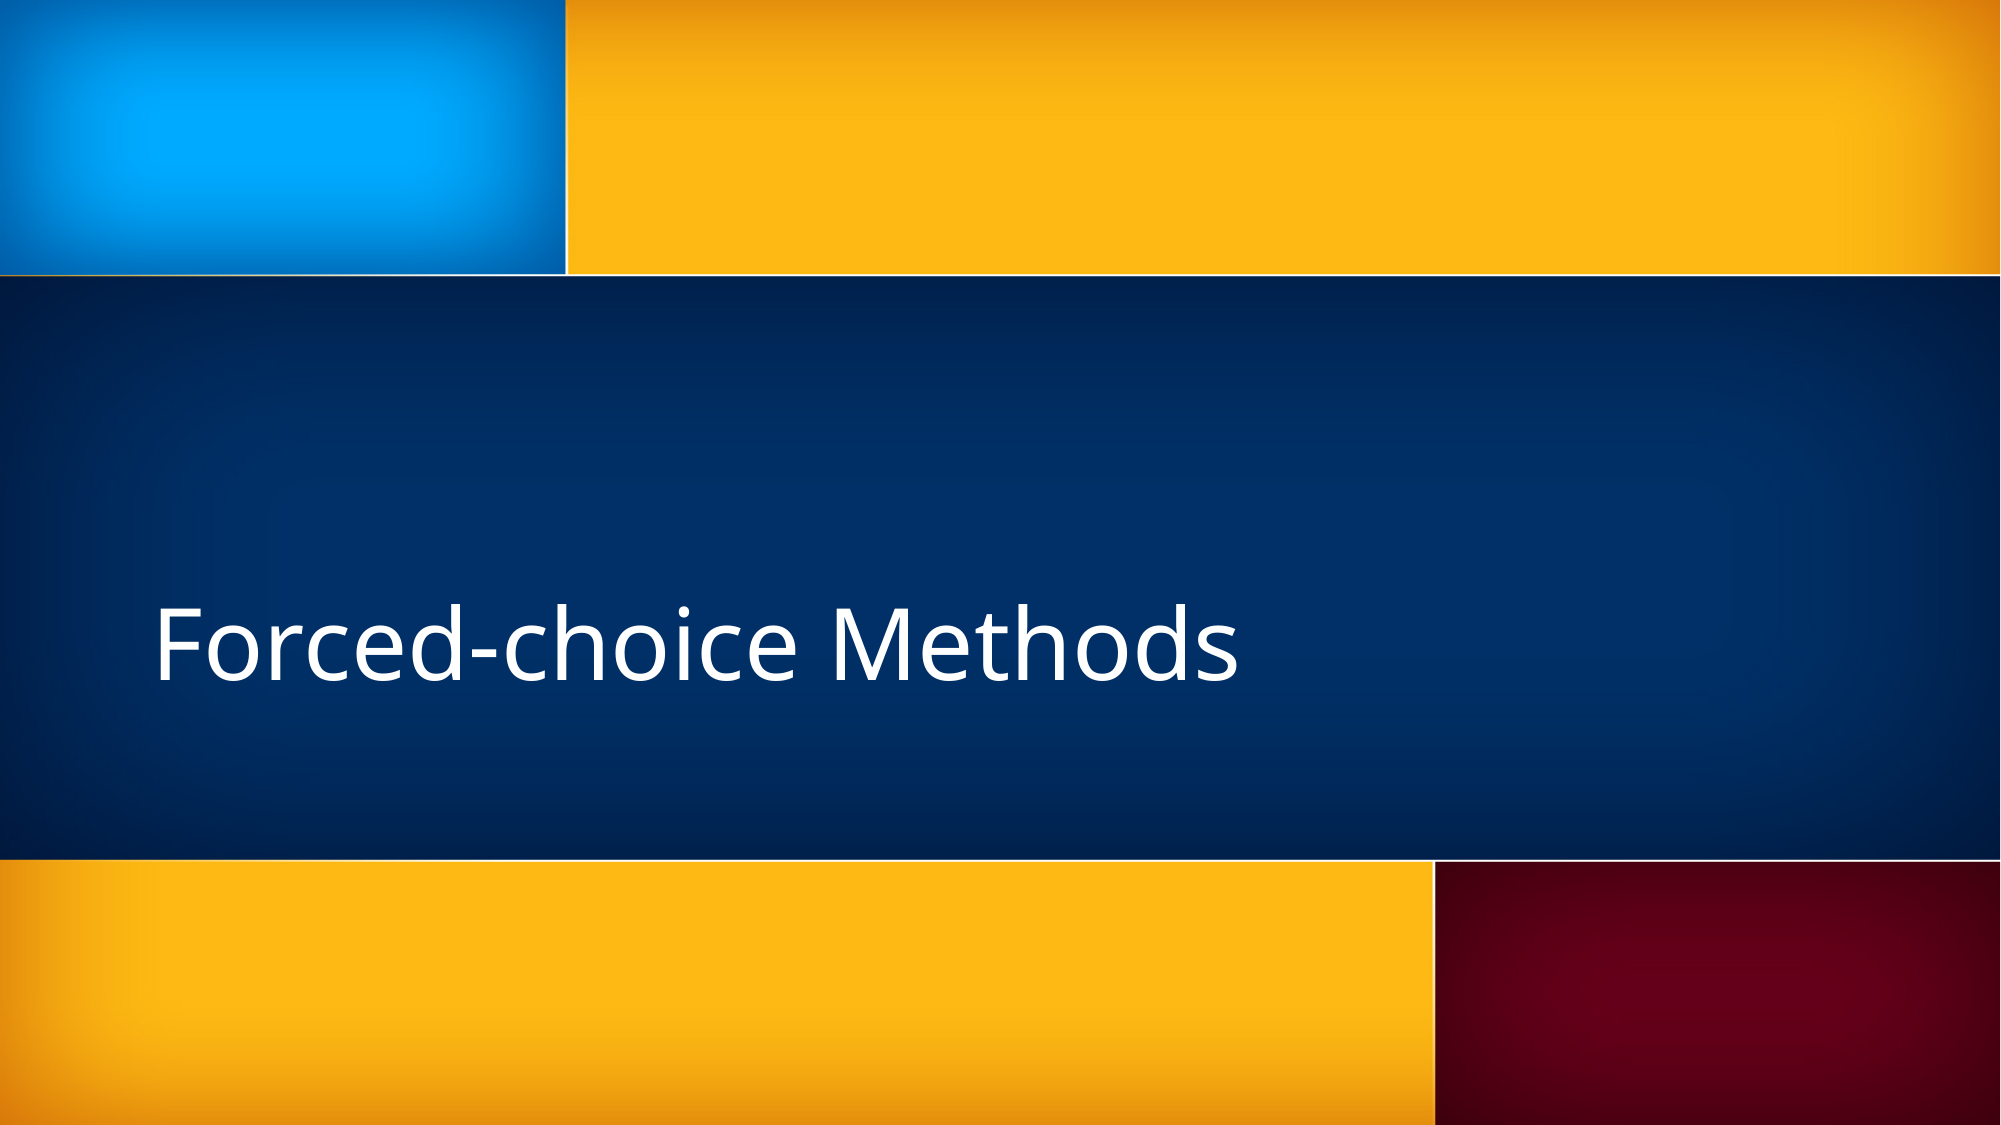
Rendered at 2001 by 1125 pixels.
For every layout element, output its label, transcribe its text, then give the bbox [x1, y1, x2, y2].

picture [0, 0, 2001, 1125]
title Forced-choice Methods [136, 280, 1862, 710]
